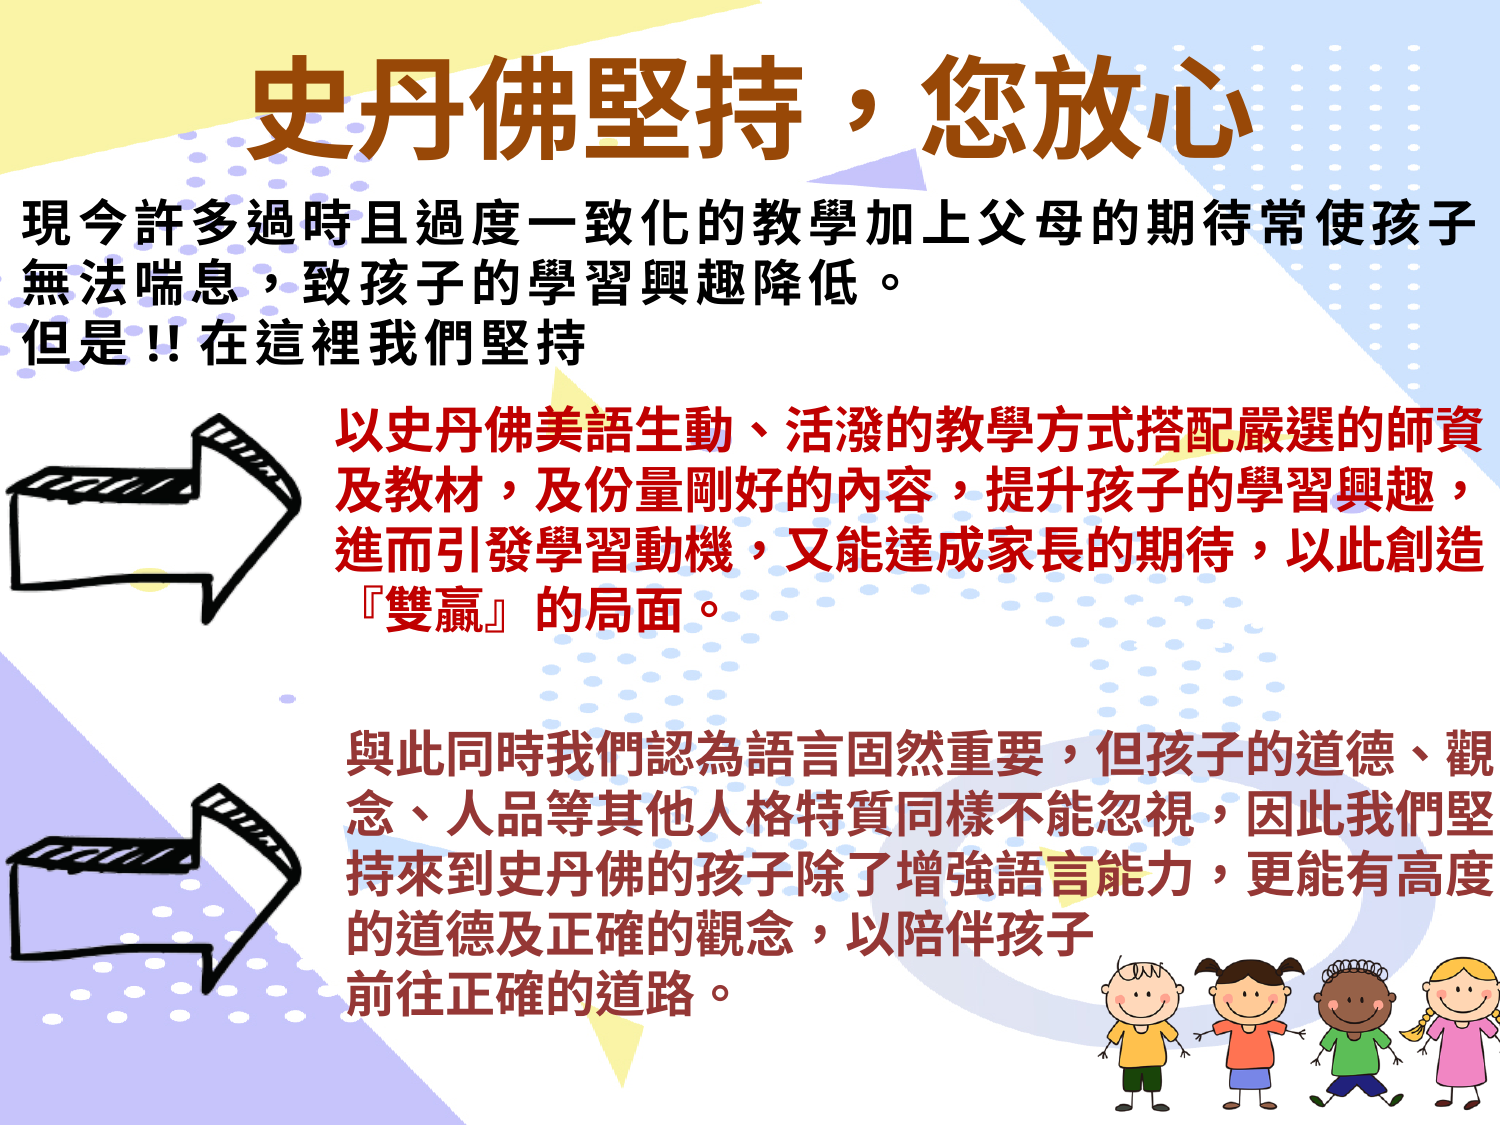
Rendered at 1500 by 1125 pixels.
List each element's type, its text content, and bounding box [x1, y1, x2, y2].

text_box 史丹佛堅持，您放心 [206, 30, 1294, 181]
text_box 以史丹佛美語生動、活潑的教學方式搭配嚴選的師資 及教材，及份量剛好的內容，提升孩子的學習興趣， 進而引發學習動機，又能達成家長的期待，以此創造 『雙贏』的局面。 [319, 390, 1500, 646]
picture [0, 0, 1500, 1125]
text_box 現今許多過時且過度一致化的教學加上父母的期待常使孩子 無法喘息，致孩子的學習興趣降低。 但是!!在這裡我們堅持 [6, 183, 1494, 439]
text_box 與此同時我們認為語言固然重要，但孩子的道德、觀 念、人品等其他人格特質同樣不能忽視，因此我們堅 持來到史丹佛的孩子除了增強語言能力，更能有高度 的道德及正確的觀念，以陪伴孩子 前往正確的道路。 [330, 714, 1500, 1030]
